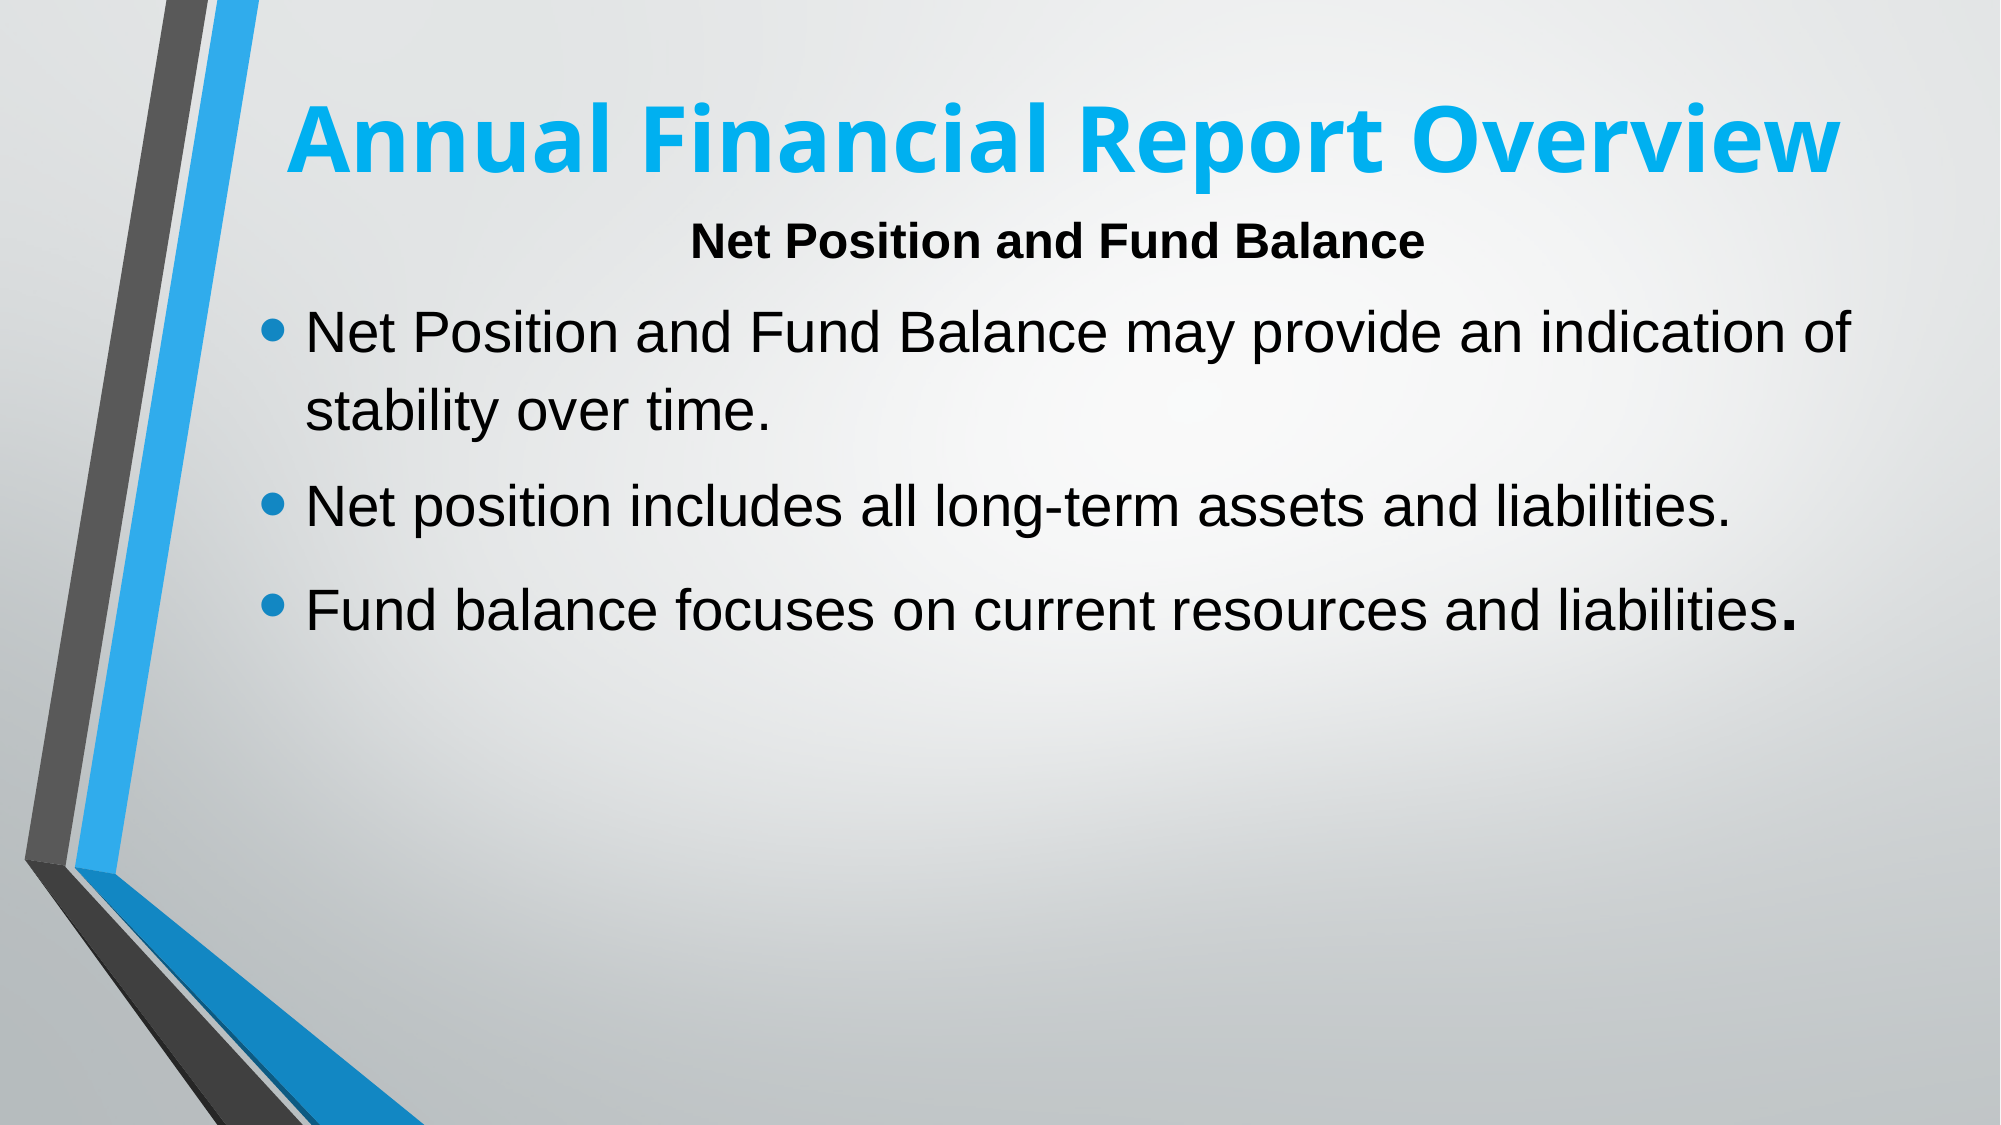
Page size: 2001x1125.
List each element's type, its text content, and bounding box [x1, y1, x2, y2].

list Net Position and Fund Balance Net Position and Fund Balance may provide an indication of stability over time. Net position includes all long-term assets and liabilities. Fund balance focuses on current resources and liabilities. [243, 200, 1887, 1074]
title Annual Financial Report Overview [243, 51, 1887, 200]
